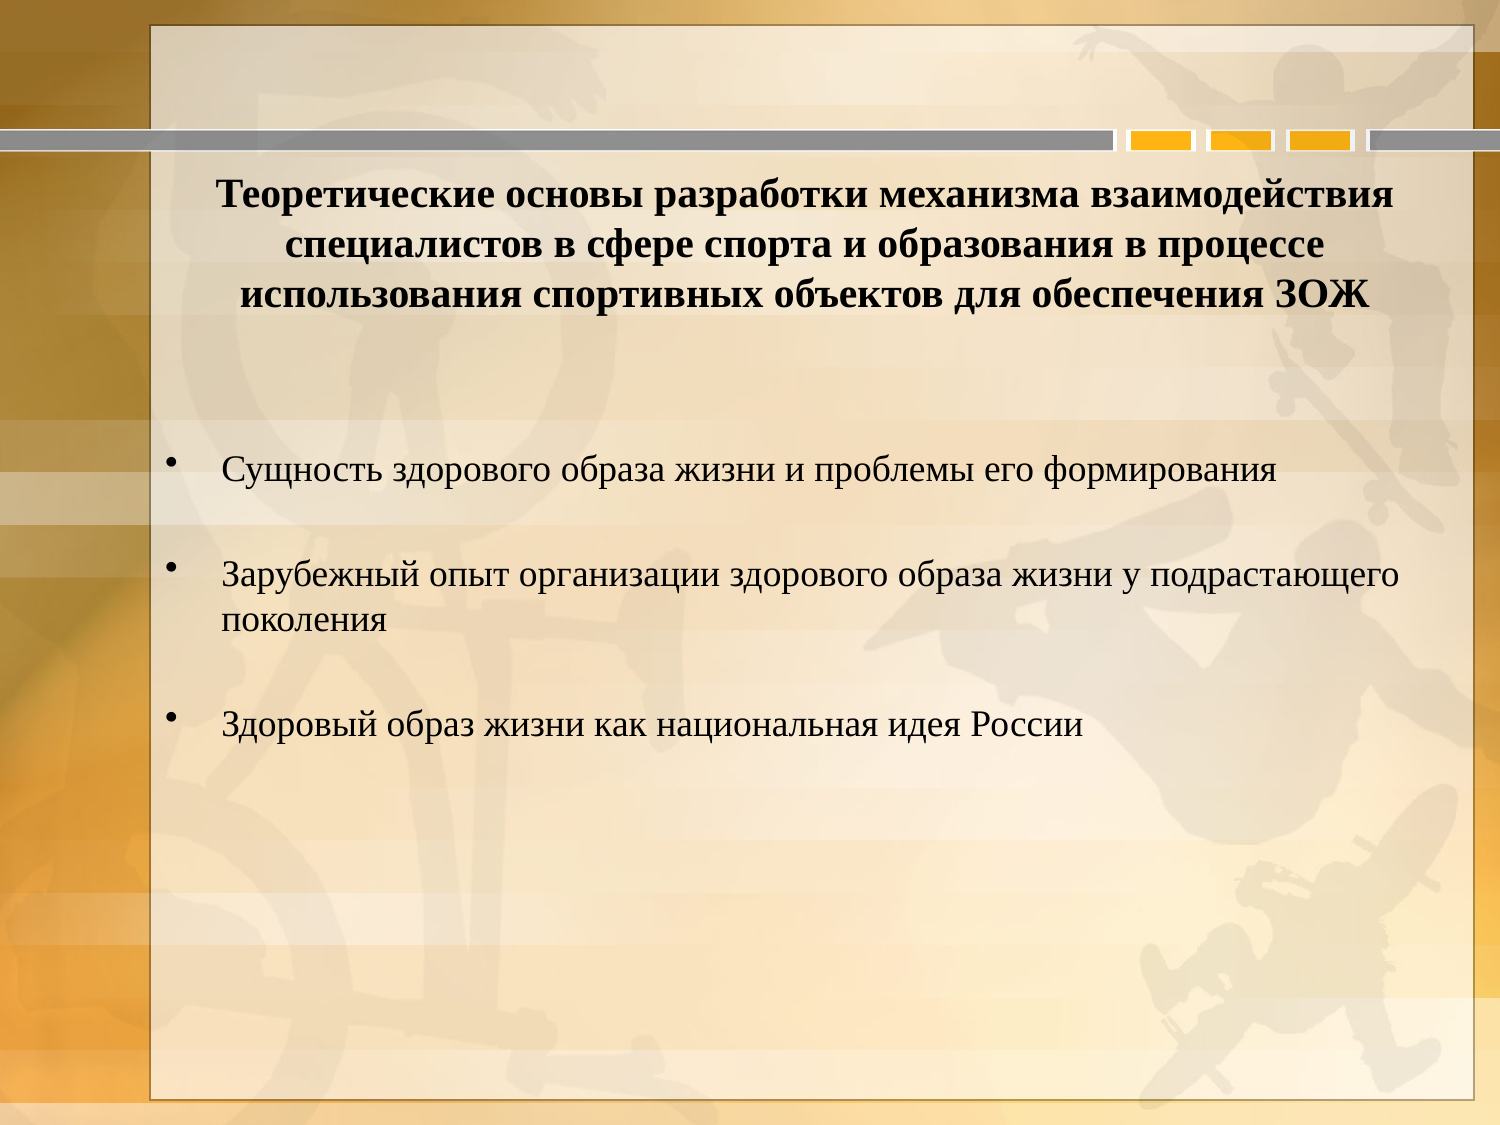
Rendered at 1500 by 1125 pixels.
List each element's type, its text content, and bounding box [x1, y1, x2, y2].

picture [0, 0, 1500, 1125]
list Сущность здорового образа жизни и проблемы его формирования Зарубежный опыт организации здорового образа жизни у подрастающего поколения Здоровый образ жизни как национальная идея России [150, 162, 1463, 1050]
